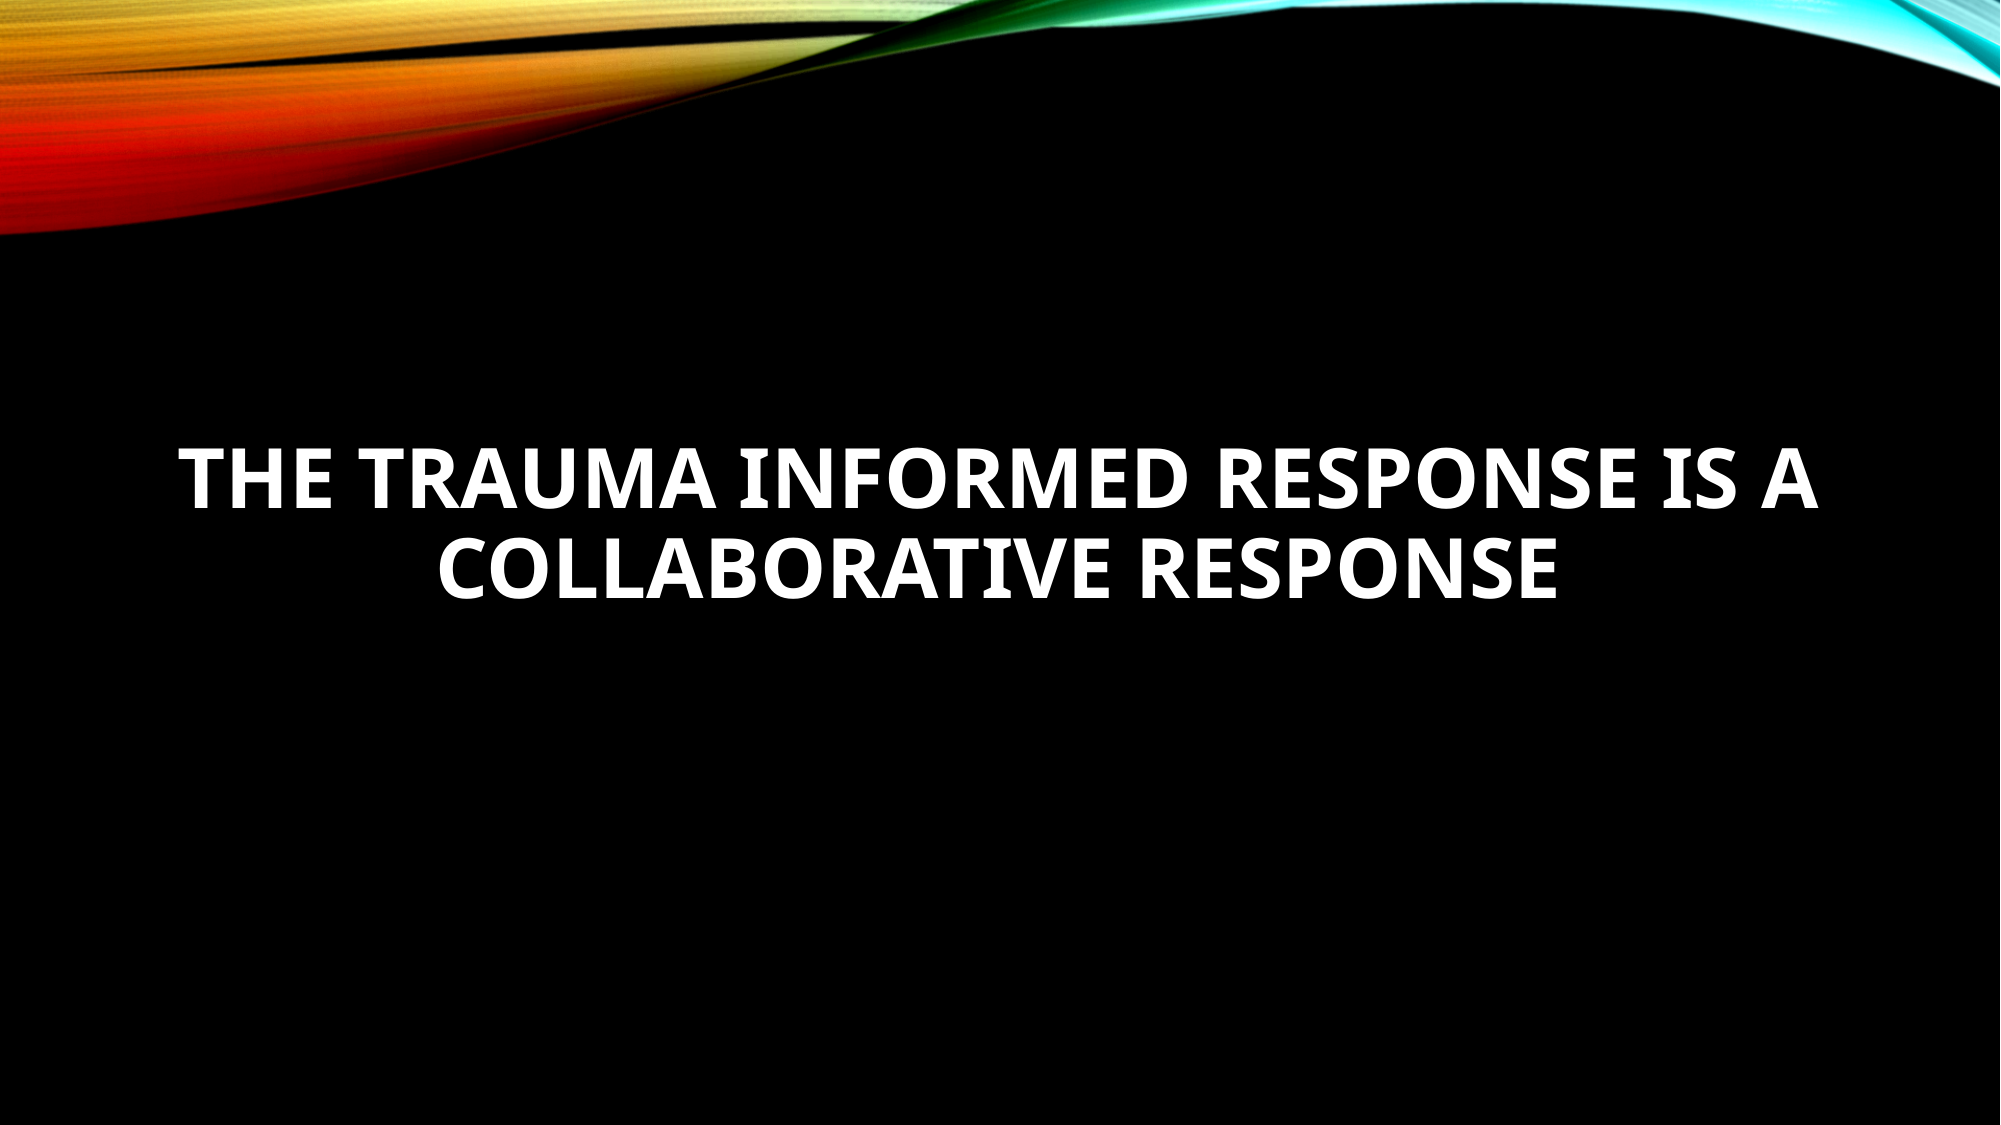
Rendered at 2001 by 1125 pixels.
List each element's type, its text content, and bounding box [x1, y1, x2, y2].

picture [0, 0, 2000, 237]
title The Trauma informed Response is a collaborative response [48, 258, 1949, 915]
